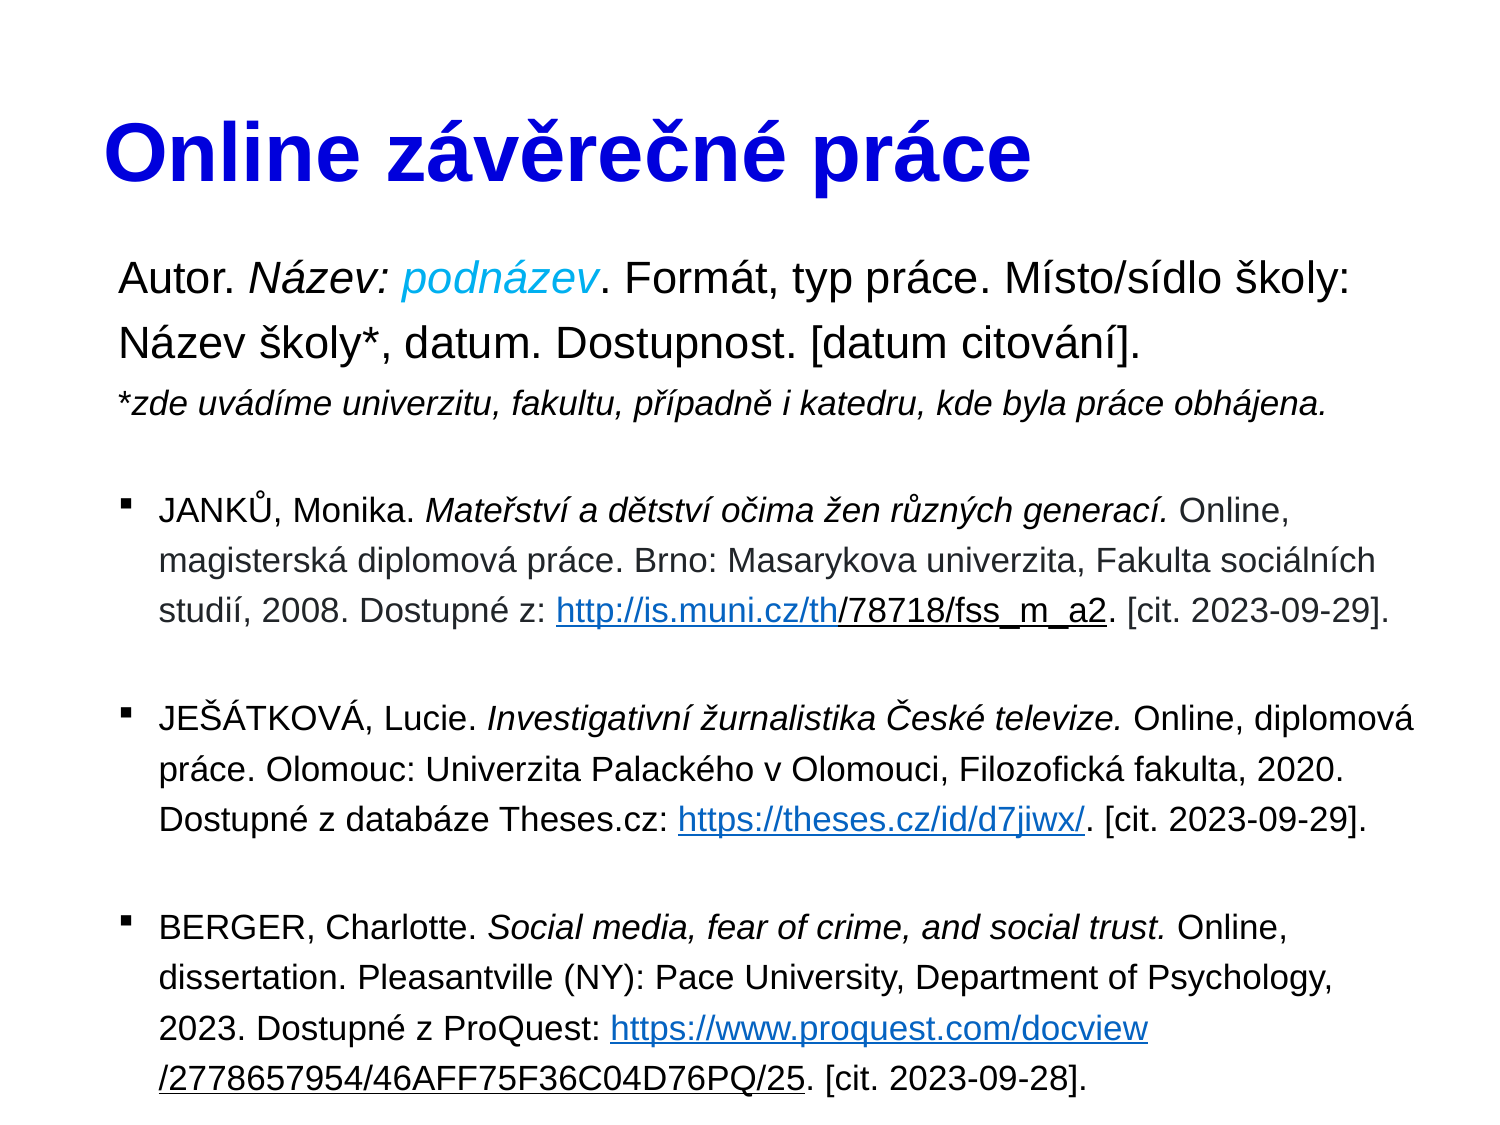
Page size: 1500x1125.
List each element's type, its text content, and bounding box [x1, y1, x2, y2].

list Autor. Název: podnázev. Formát, typ práce. Místo/sídlo školy: Název školy*, datum. Dostupnost. [datum citování]. *zde uvádíme univerzitu, fakultu, případně i katedru, kde byla práce obhájena. JANKŮ, Monika. Mateřství a dětství očima žen různých generací. Online, magisterská diplomová práce. Brno: Masarykova univerzita, Fakulta sociálních studií, 2008. Dostupné z: http://is.muni.cz/th/78718/fss_m_a2. [cit. 2023-09-29]. JEŠÁTKOVÁ, Lucie. Investigativní žurnalistika České televize. Online, diplomová práce. Olomouc: Univerzita Palackého v Olomouci, Filozofická fakulta, 2020. Dostupné z databáze Theses.cz: https://theses.cz/id/d7jiwx/. [cit. 2023-09-29]. BERGER, Charlotte. Social media, fear of crime, and social trust. Online, dissertation. Pleasantville (NY): Pace University, Department of Psychology, 2023. Dostupné z ProQuest: https://www.proquest.com/docview/2778657954/46AFF75F36C04D76PQ/25. [cit. 2023-09-28]. [103, 230, 1445, 1125]
title Online závěrečné práce [103, 101, 1460, 215]
